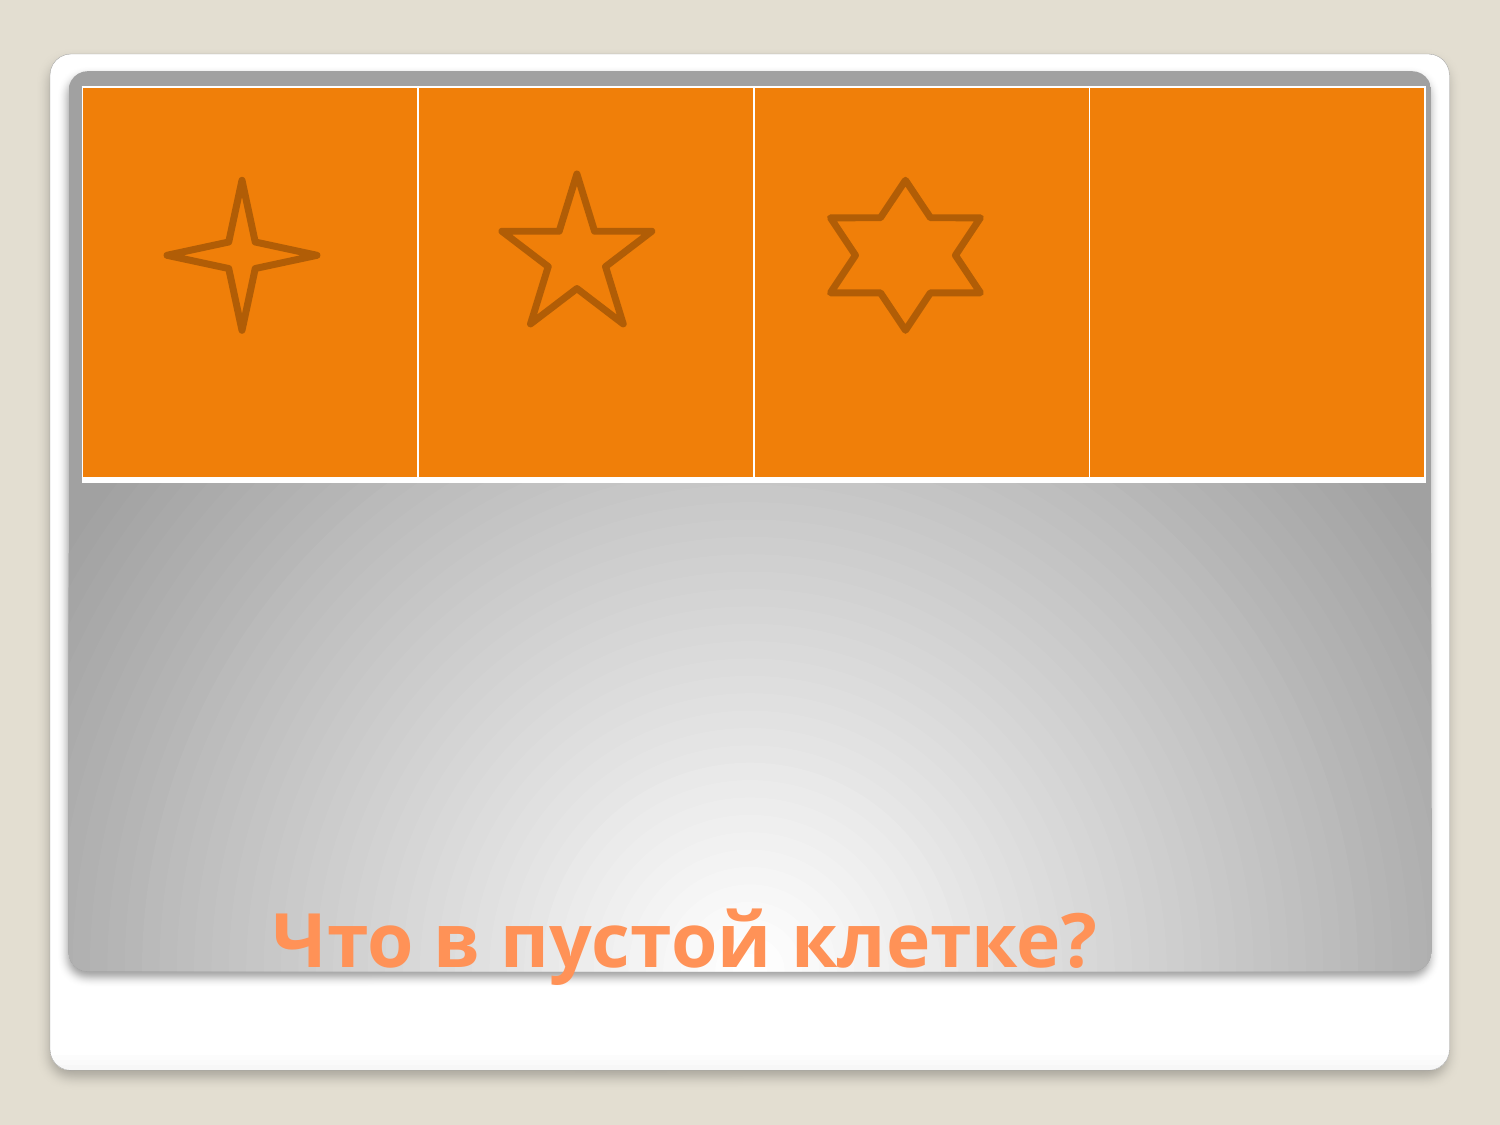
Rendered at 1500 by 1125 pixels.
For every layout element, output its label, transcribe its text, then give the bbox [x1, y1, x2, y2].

text_box [827, 176, 984, 334]
table_header [1090, 88, 1424, 477]
table_header [83, 88, 417, 477]
table_header [419, 88, 753, 477]
text_box [498, 170, 656, 328]
text_box [163, 176, 321, 334]
title Что в пустой клетке? [82, 817, 1425, 990]
table_header [755, 88, 1089, 477]
